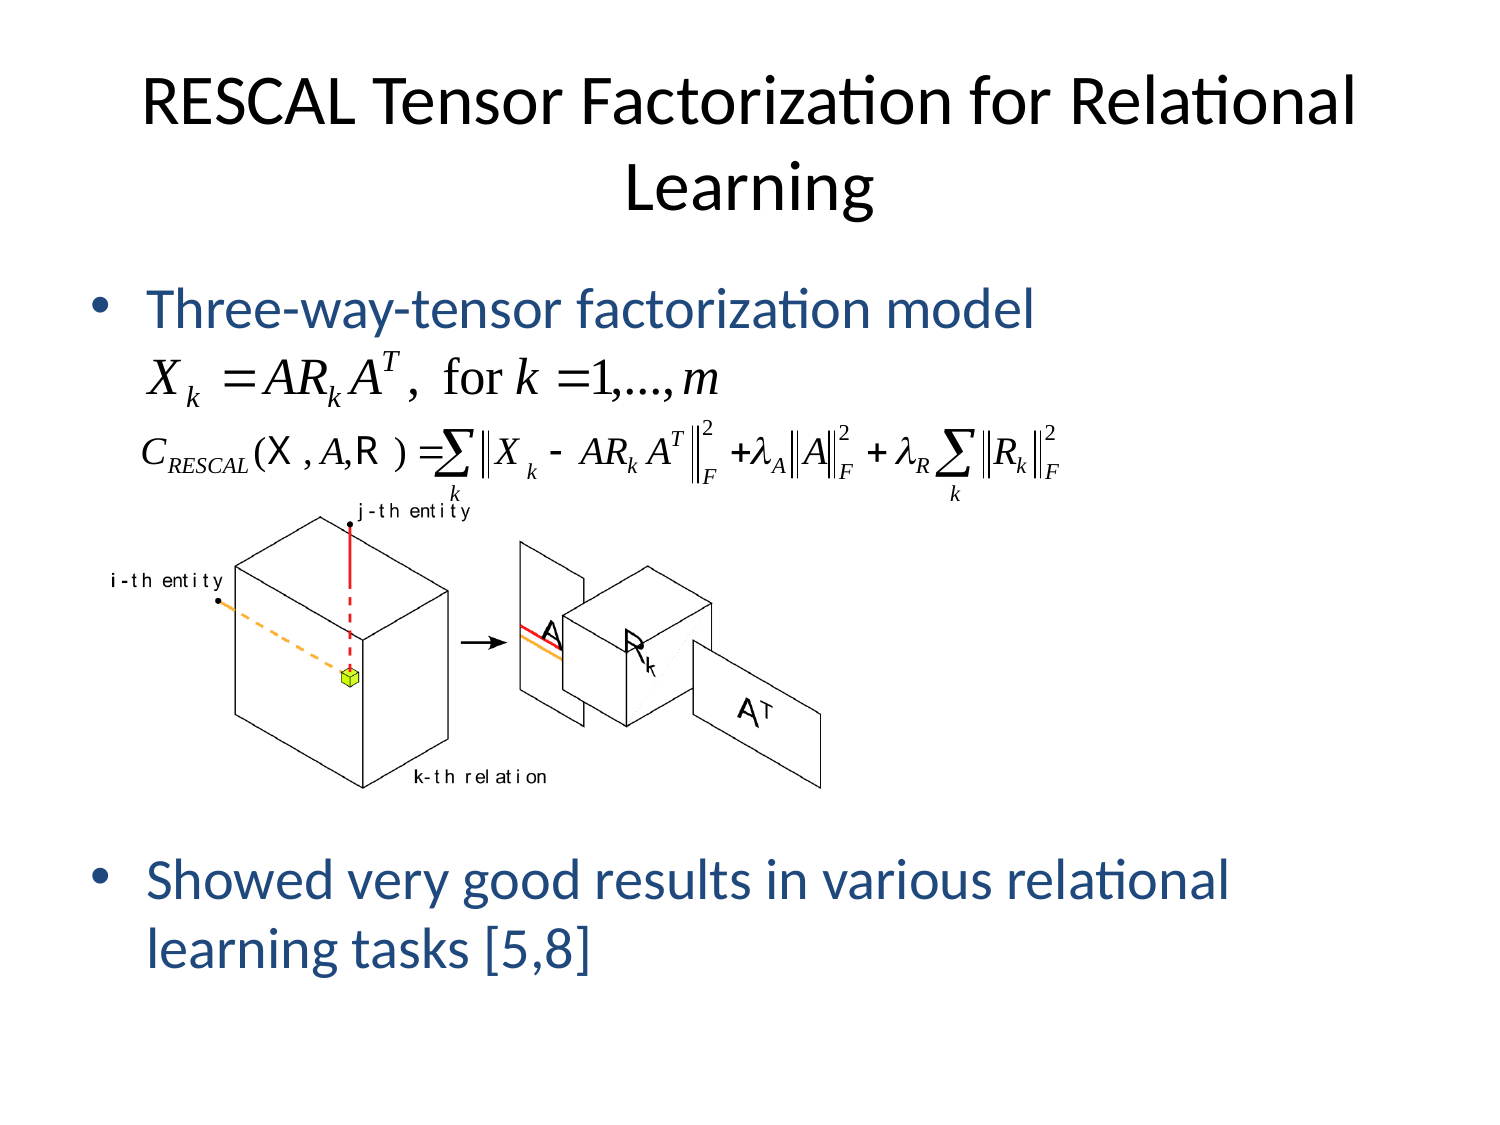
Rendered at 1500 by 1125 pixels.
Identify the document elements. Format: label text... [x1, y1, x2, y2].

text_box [135, 408, 1074, 510]
list Three-way-tensor factorization model Showed very good results in various relational learning tasks [5,8] [75, 262, 1425, 1005]
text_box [135, 337, 741, 408]
title RESCAL Tensor Factorization for Relational Learning [75, 45, 1425, 233]
picture [111, 503, 822, 789]
